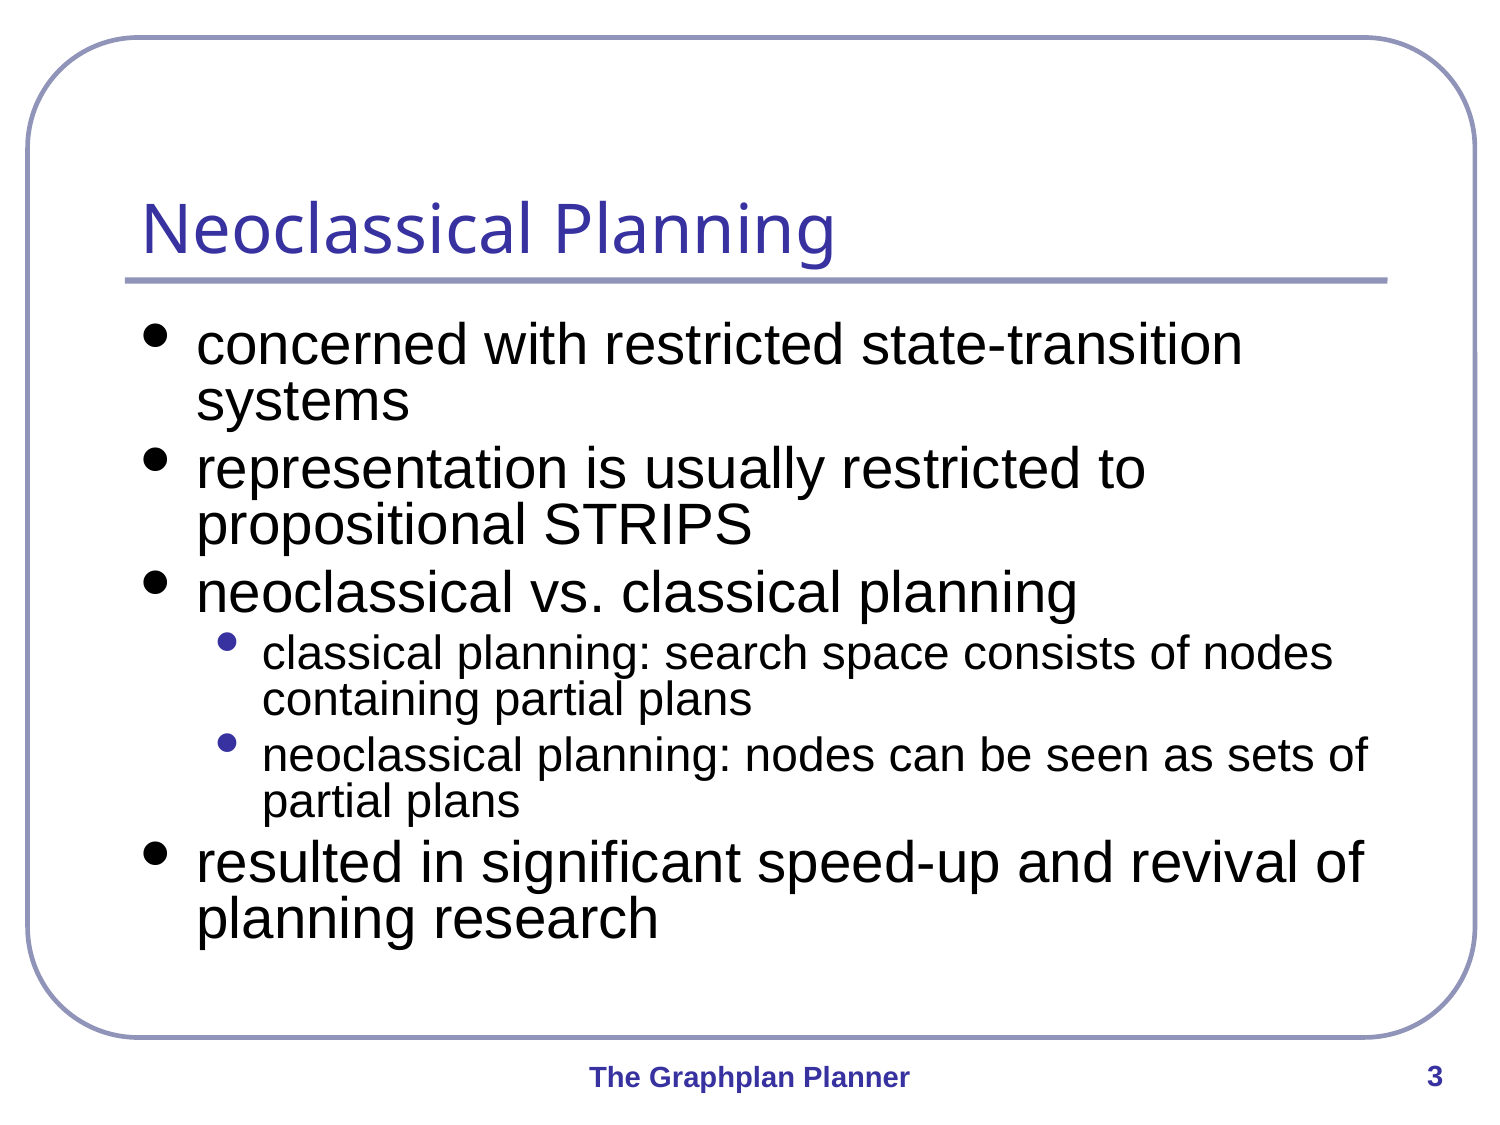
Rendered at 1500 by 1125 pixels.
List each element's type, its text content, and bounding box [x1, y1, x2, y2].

list concerned with restricted state-transition systems representation is usually restricted to propositional STRIPS neoclassical vs. classical planning classical planning: search space consists of nodes containing partial plans neoclassical planning: nodes can be seen as sets of partial plans resulted in significant speed-up and revival of planning research [124, 312, 1388, 976]
title Neoclassical Planning [124, 87, 1388, 276]
slide_number 3 [1375, 1049, 1495, 1125]
footer The Graphplan Planner [395, 1050, 1105, 1125]
